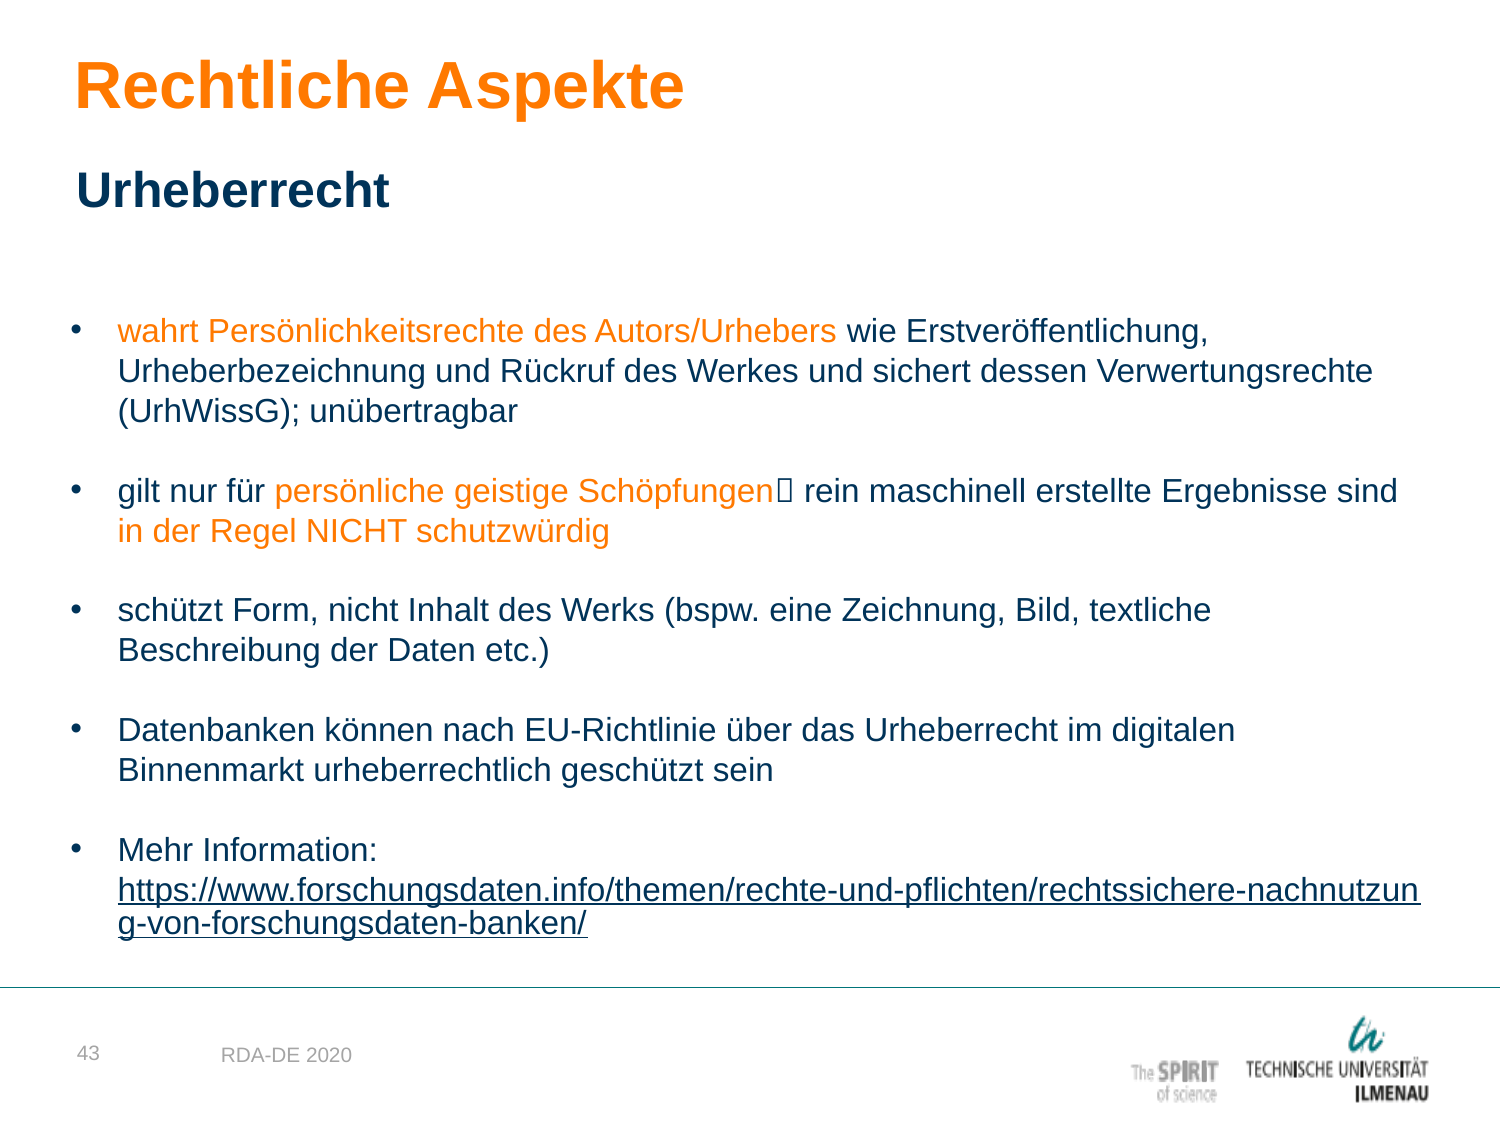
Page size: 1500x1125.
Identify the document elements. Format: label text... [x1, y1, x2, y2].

list Rechtliche Aspekte [74, 51, 1424, 162]
footer RDA-DE 2020 [205, 1023, 1097, 1084]
list Urheberrecht [76, 164, 1427, 312]
list wahrt Persönlichkeitsrechte des Autors/Urhebers wie Erstveröffentlichung, Urheberbezeichnung und Rückruf des Werkes und sichert dessen Verwertungsrechte (UrhWissG); unübertragbar gilt nur für persönliche geistige Schöpfungen rein maschinell erstellte Ergebnisse sind in der Regel NICHT schutzwürdig schützt Form, nicht Inhalt des Werks (bspw. eine Zeichnung, Bild, textliche Beschreibung der Daten etc.) Datenbanken können nach EU-Richtlinie über das Urheberrecht im digitalen Binnenmarkt urheberrechtlich geschützt sein Mehr Information: https://www.forschungsdaten.info/themen/rechte-und-pflichten/rechtssichere-nachnutzung-von-forschungsdaten-banken/ [68, 309, 1424, 842]
slide_number 43 [76, 1022, 186, 1083]
